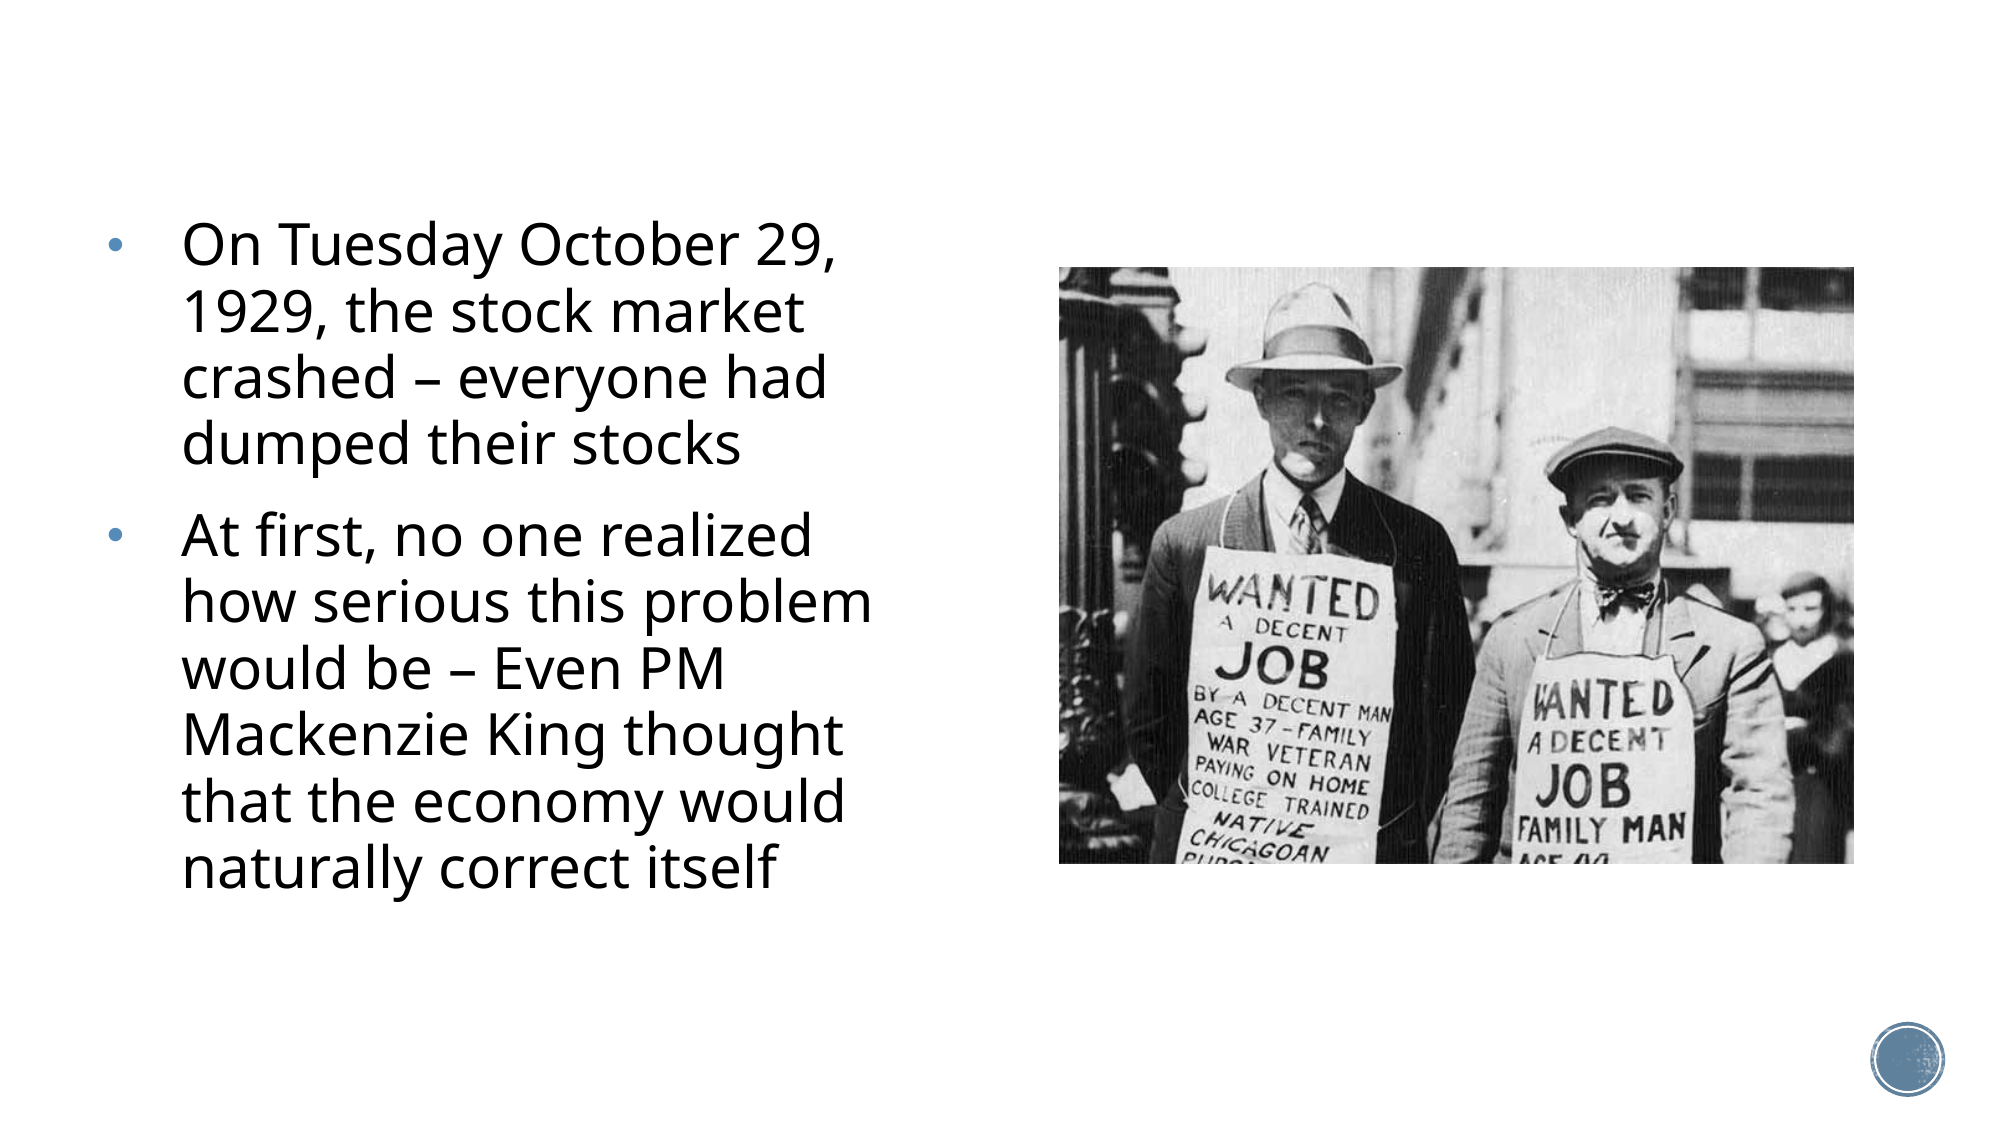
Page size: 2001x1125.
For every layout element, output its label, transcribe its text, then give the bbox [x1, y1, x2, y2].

picture [1059, 267, 1854, 864]
list On Tuesday October 29, 1929, the stock market crashed – everyone had dumped their stocks At first, no one realized how serious this problem would be – Even PM Mackenzie King thought that the economy would naturally correct itself [106, 212, 941, 902]
